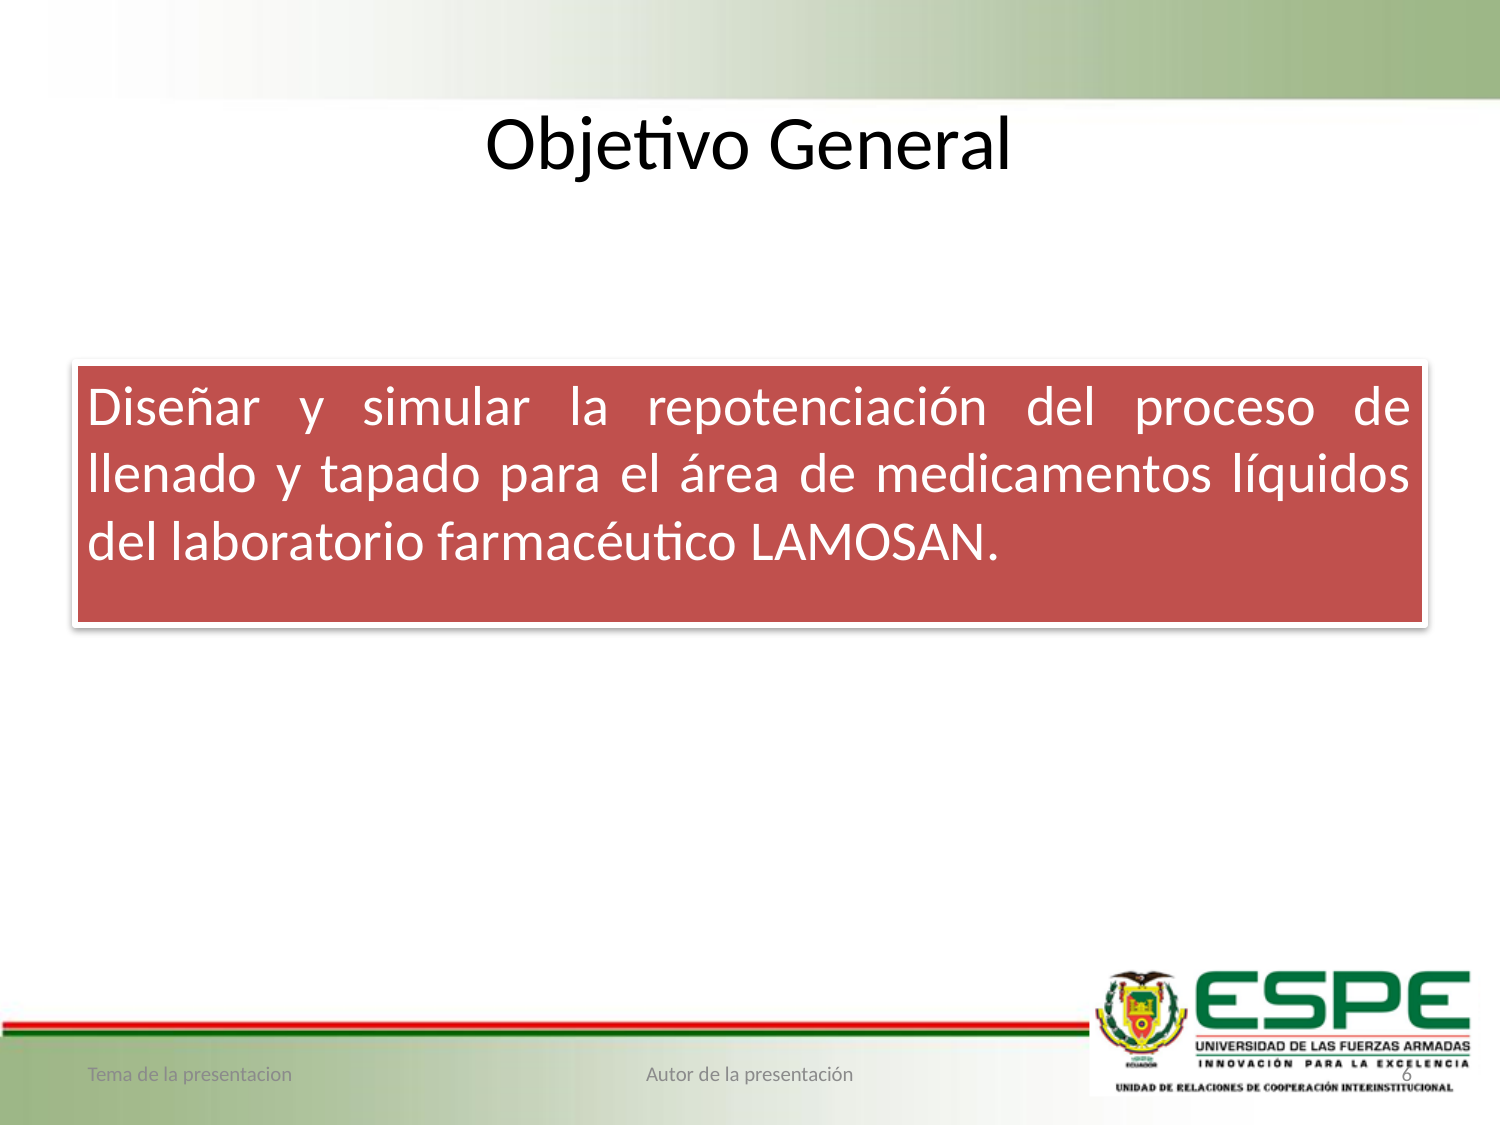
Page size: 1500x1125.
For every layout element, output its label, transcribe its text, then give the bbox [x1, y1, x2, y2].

footer Autor de la presentación [512, 1042, 988, 1103]
picture [0, 0, 1500, 1125]
title Objetivo General [75, 45, 1425, 233]
list Diseñar y simular la repotenciación del proceso de llenado y tapado para el área de medicamentos líquidos del laboratorio farmacéutico LAMOSAN. [72, 359, 1428, 628]
slide_number Tema de la presentacion [75, 1042, 425, 1103]
slide_number 6 [1074, 1042, 1425, 1103]
